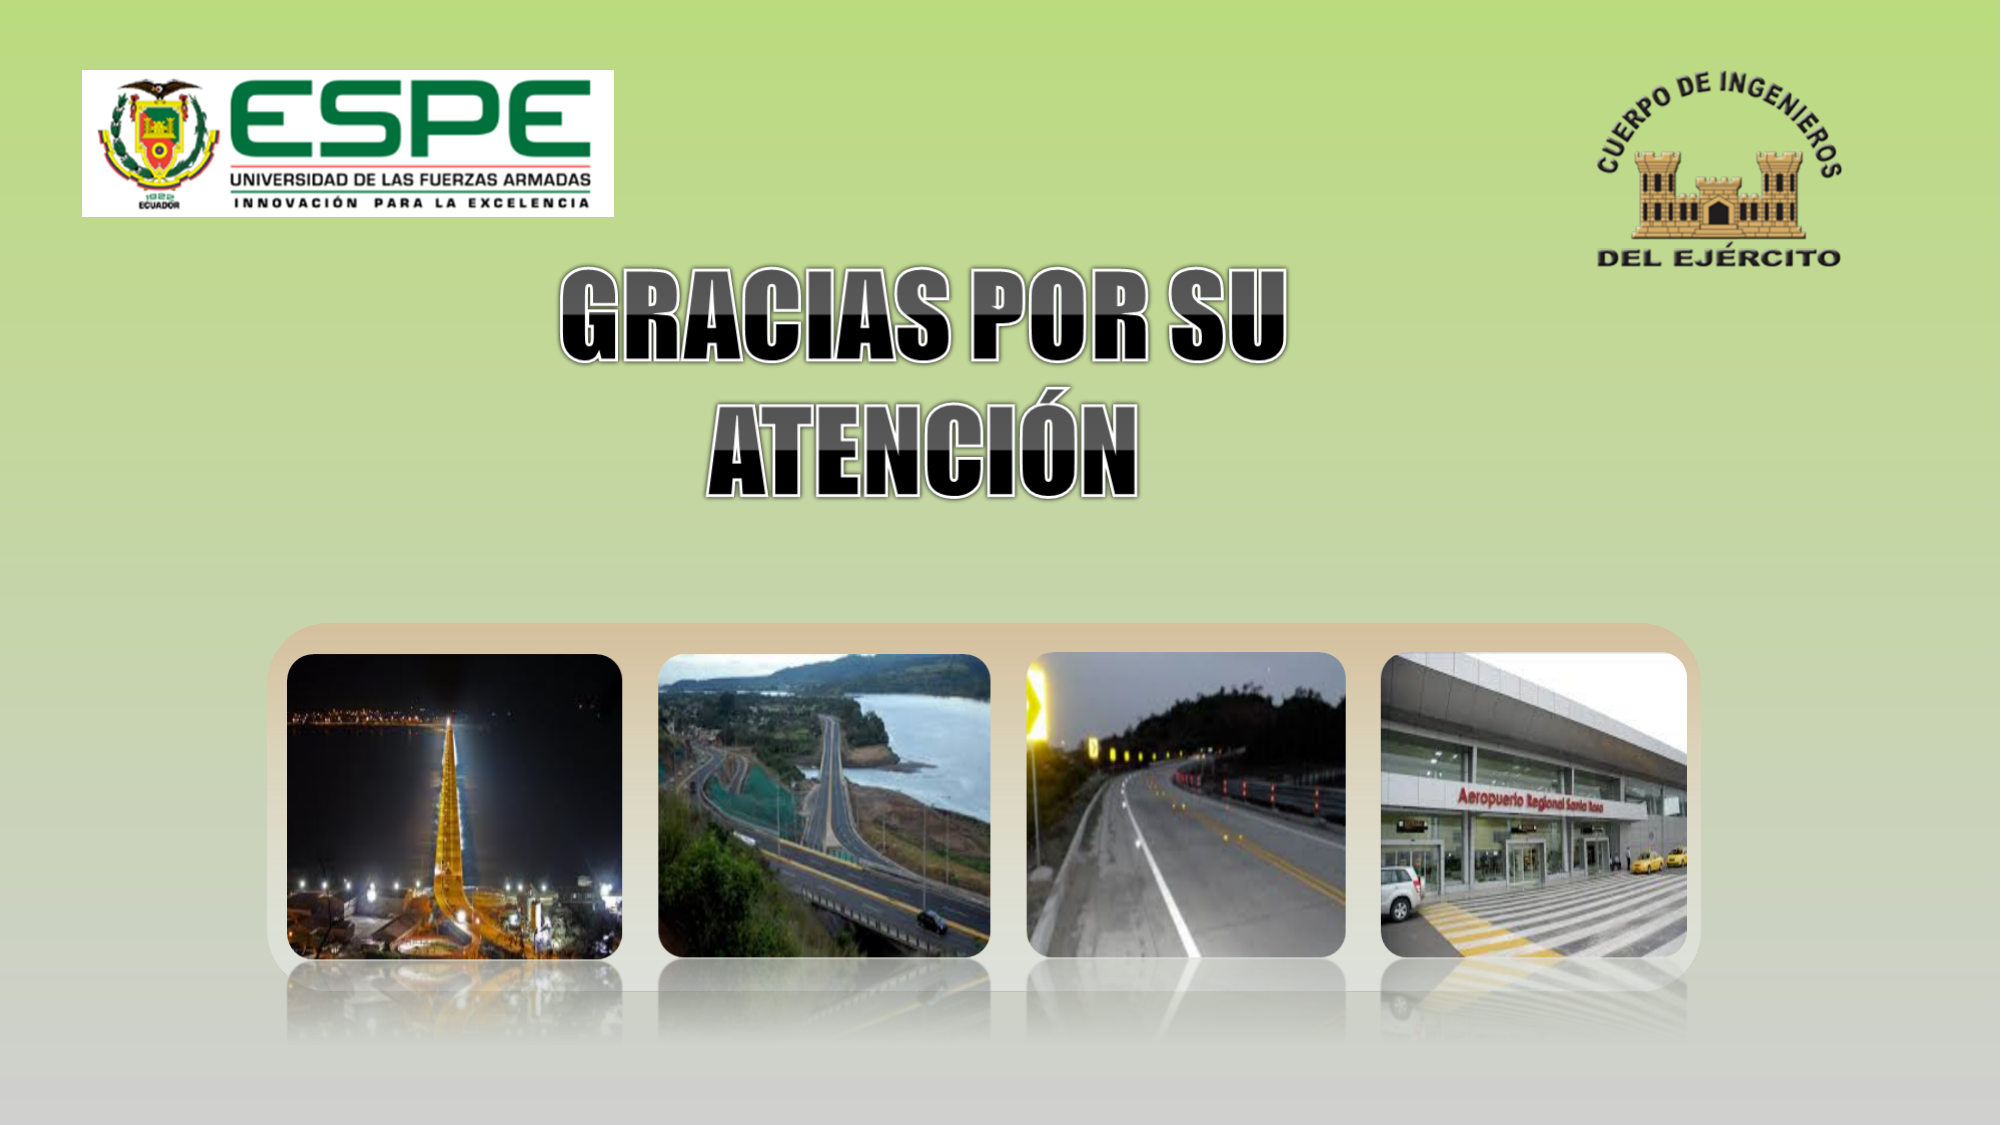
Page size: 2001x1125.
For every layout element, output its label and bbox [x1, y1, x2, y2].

picture [82, 70, 614, 217]
picture [267, 623, 1702, 1125]
picture [1588, 35, 1849, 303]
picture [512, 240, 1336, 527]
